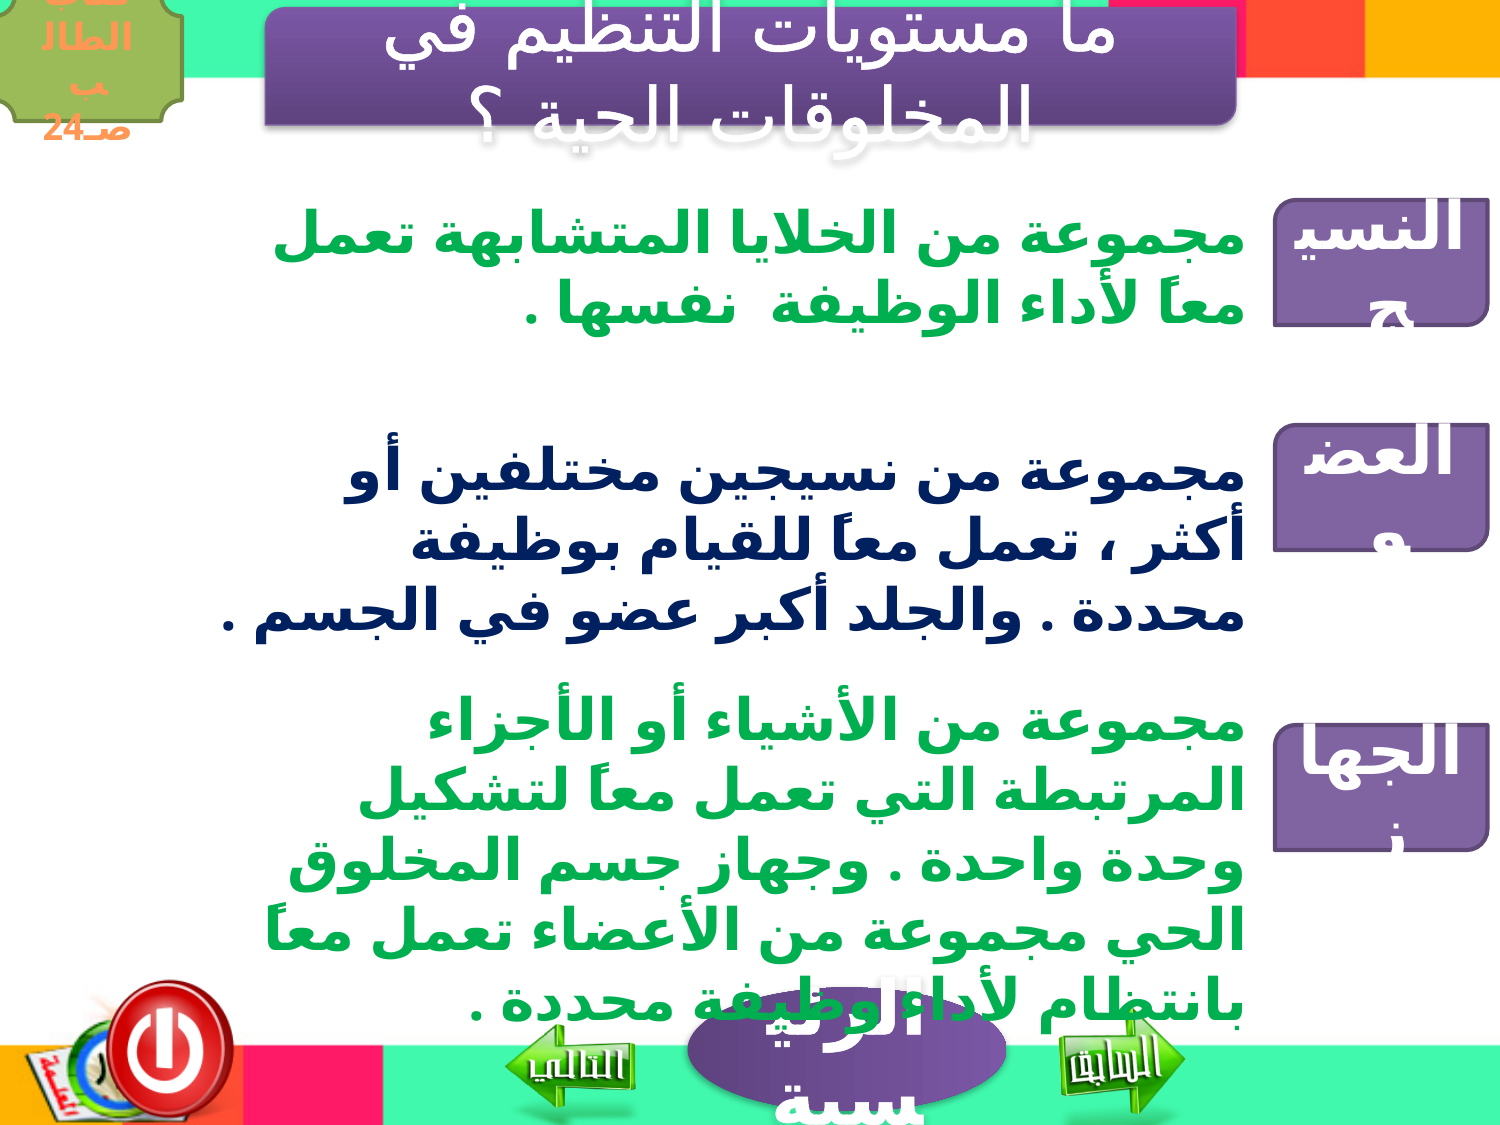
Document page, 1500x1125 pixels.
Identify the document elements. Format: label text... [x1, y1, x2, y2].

picture [0, 0, 1500, 1125]
text_box مجموعة من نسيجين مختلفين أو أكثر ، تعمل معاً للقيام بوظيفة محددة . والجلد أكبر عضو في الجسم . [175, 425, 1263, 650]
text_box الرئيسية [687, 1040, 1007, 1112]
text_box كتاب الطالب صـ24 [0, 0, 185, 124]
text_box ما مستويات التنظيم في المخلوقات الحية ؟ [264, 6, 1237, 126]
text_box العضو [1272, 422, 1490, 553]
text_box مجموعة من الأشياء أو الأجزاء المرتبطة التي تعمل معاً لتشكيل وحدة واحدة . وجهاز جسم المخلوق الحي مجموعة من الأعضاء تعمل معاً بانتظام لأداء وظيفة محددة . [225, 675, 1263, 1040]
text_box مجموعة من الخلايا المتشابهة تعمل معاً لأداء الوظيفة نفسها . [200, 187, 1263, 343]
text_box الجهاز [1272, 722, 1490, 853]
picture [0, 0, 11, 12]
text_box النسيج [1272, 197, 1490, 328]
